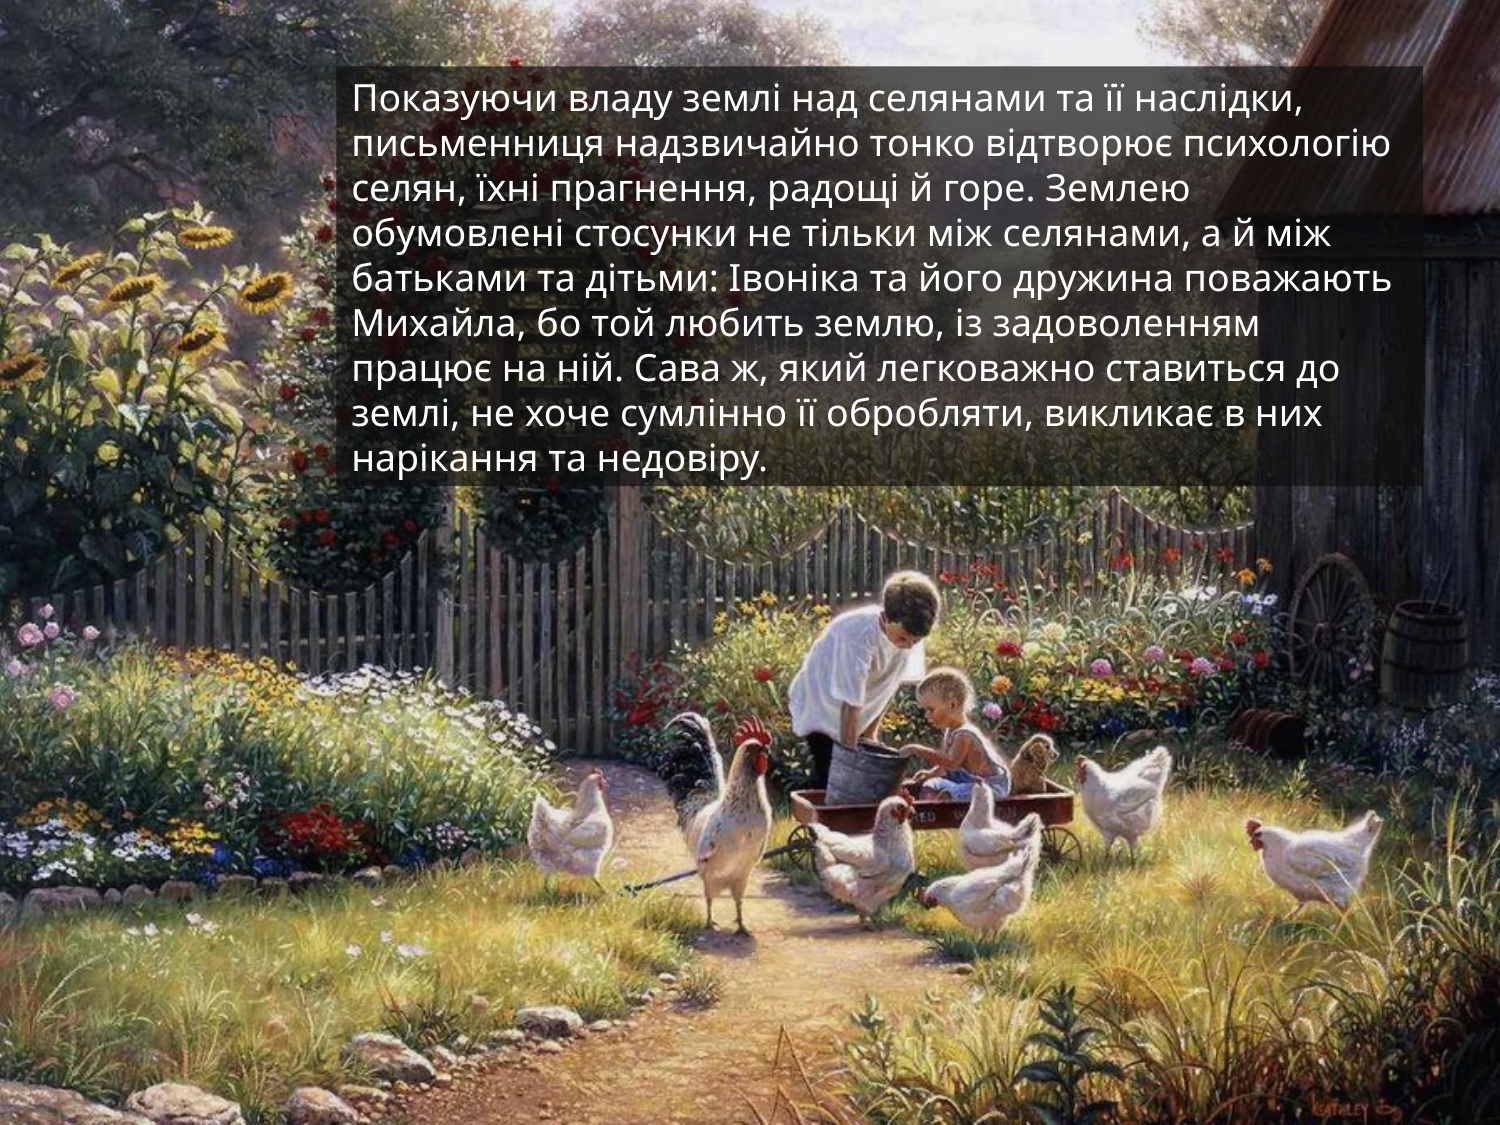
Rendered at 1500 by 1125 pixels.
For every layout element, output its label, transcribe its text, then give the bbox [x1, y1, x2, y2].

picture [0, 0, 1500, 1125]
text_box Показуючи владу землі над селянами та її наслідки, письменниця надзвичайно тонко відтворює психологію селян, їхні прагнення, радощі й горе. Землею обумовлені стосунки не тільки між селянами, а й між батьками та дітьми: Івоніка та його дружина поважають Михайла, бо той любить землю, із задоволенням працює на ній. Сава ж, який легковажно ставиться до землі, не хоче сумлінно її обробляти, викликає в них нарікання та недовіру. [336, 66, 1424, 487]
